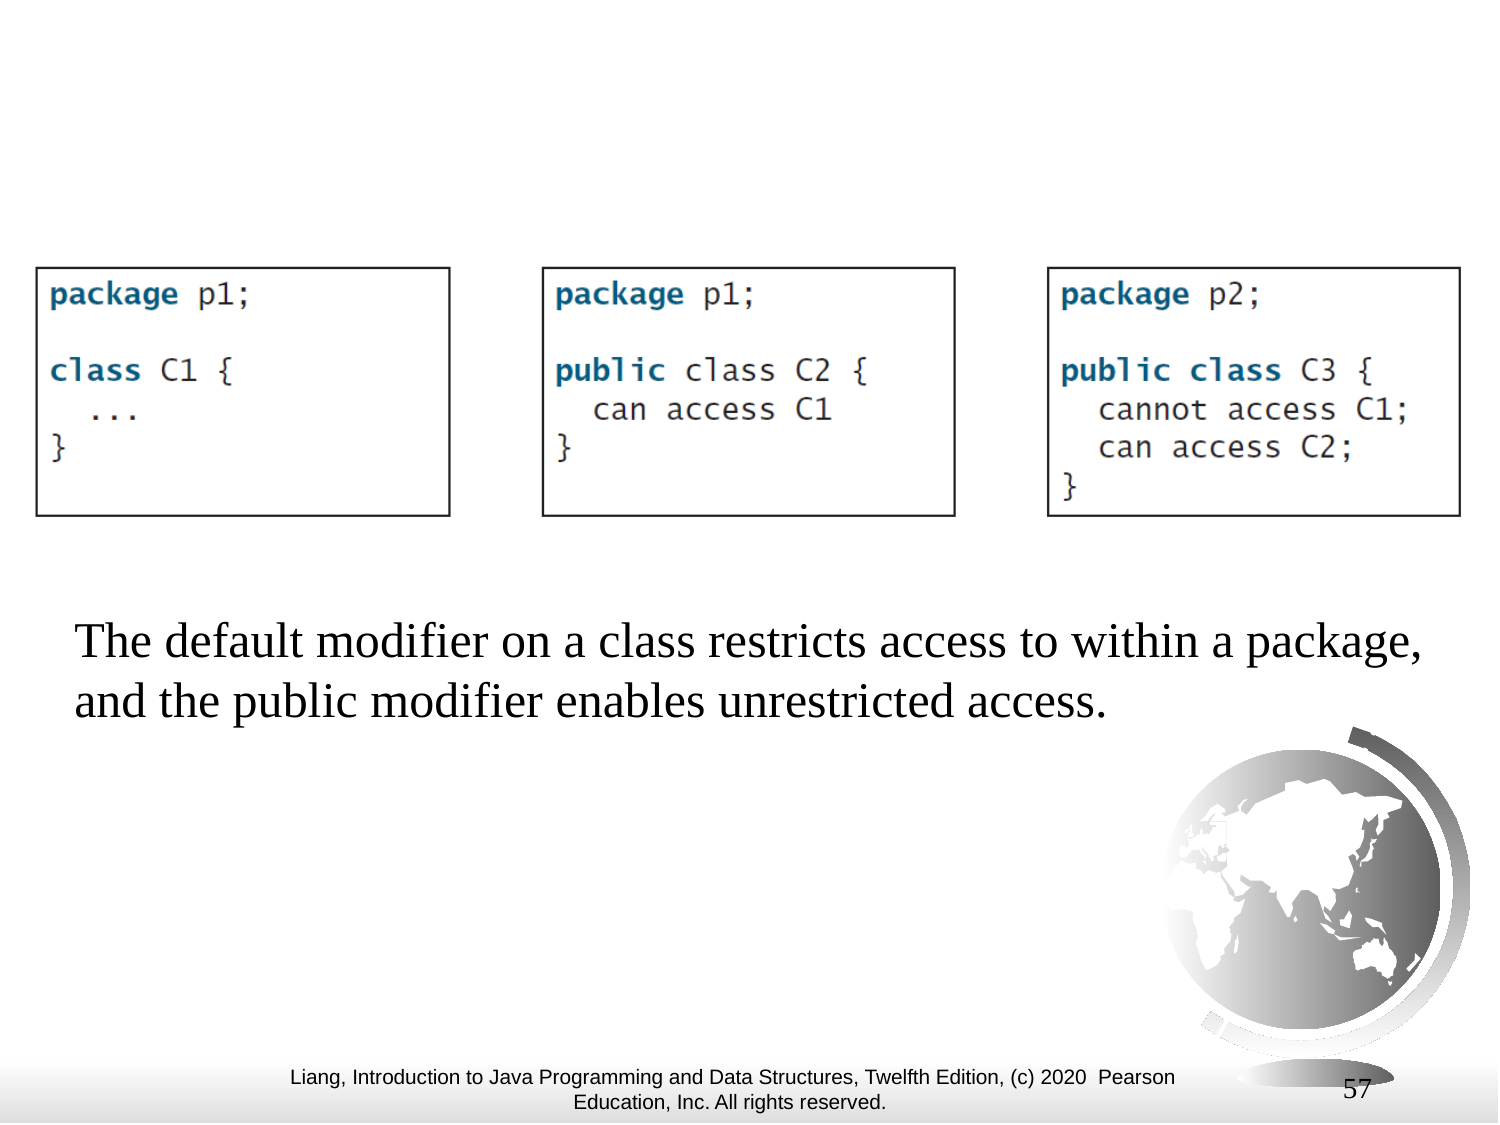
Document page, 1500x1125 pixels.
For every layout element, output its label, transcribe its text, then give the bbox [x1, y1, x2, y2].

picture [30, 260, 1469, 525]
text_box The default modifier on a class restricts access to within a package, and the public modifier enables unrestricted access. [59, 600, 1441, 735]
slide_number 57 [1074, 1049, 1388, 1125]
